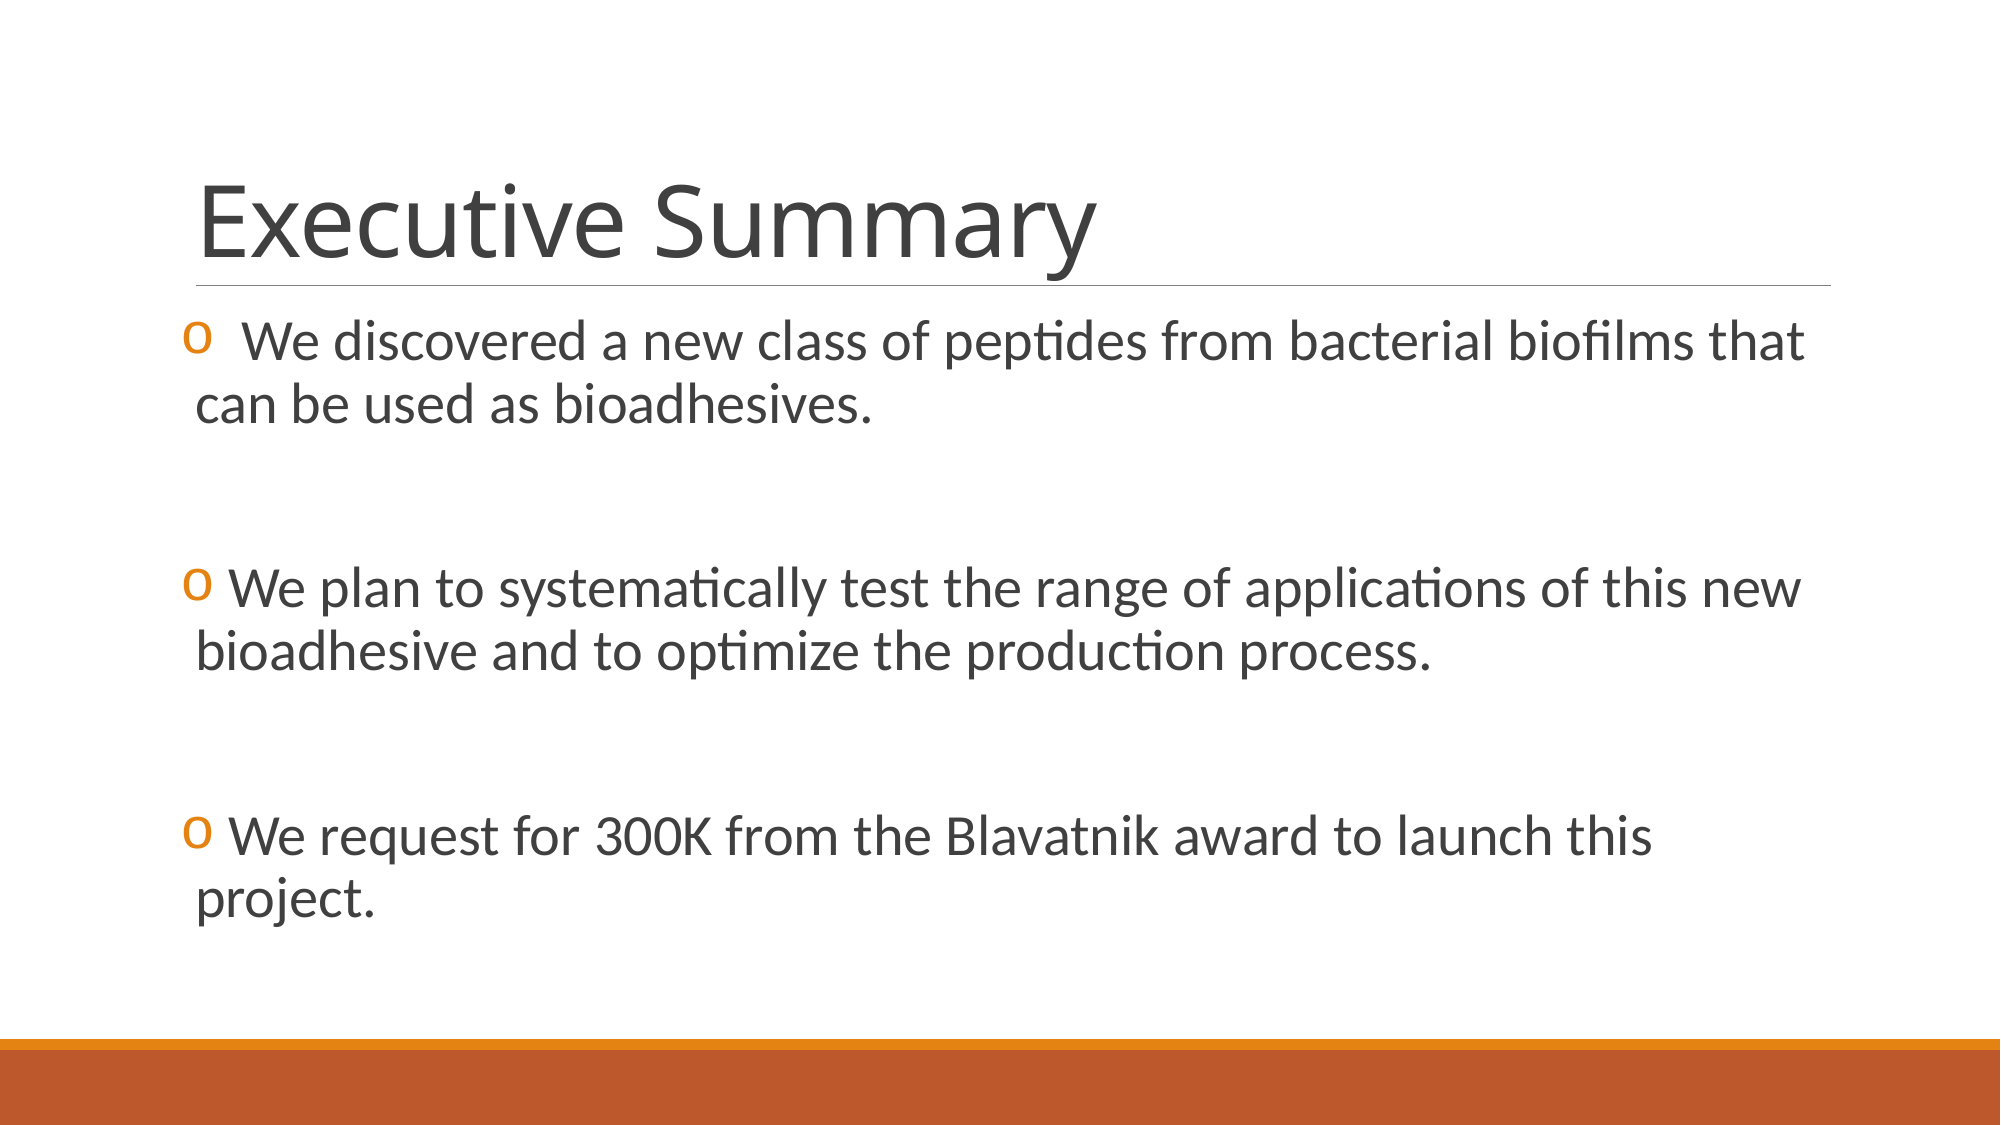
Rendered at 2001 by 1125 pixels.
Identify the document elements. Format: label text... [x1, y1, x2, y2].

title Executive Summary [180, 47, 1830, 285]
list We discovered a new class of peptides from bacterial biofilms that can be used as bioadhesives. We plan to systematically test the range of applications of this new bioadhesive and to optimize the production process. We request for 300K from the Blavatnik award to launch this project. [180, 302, 1830, 963]
